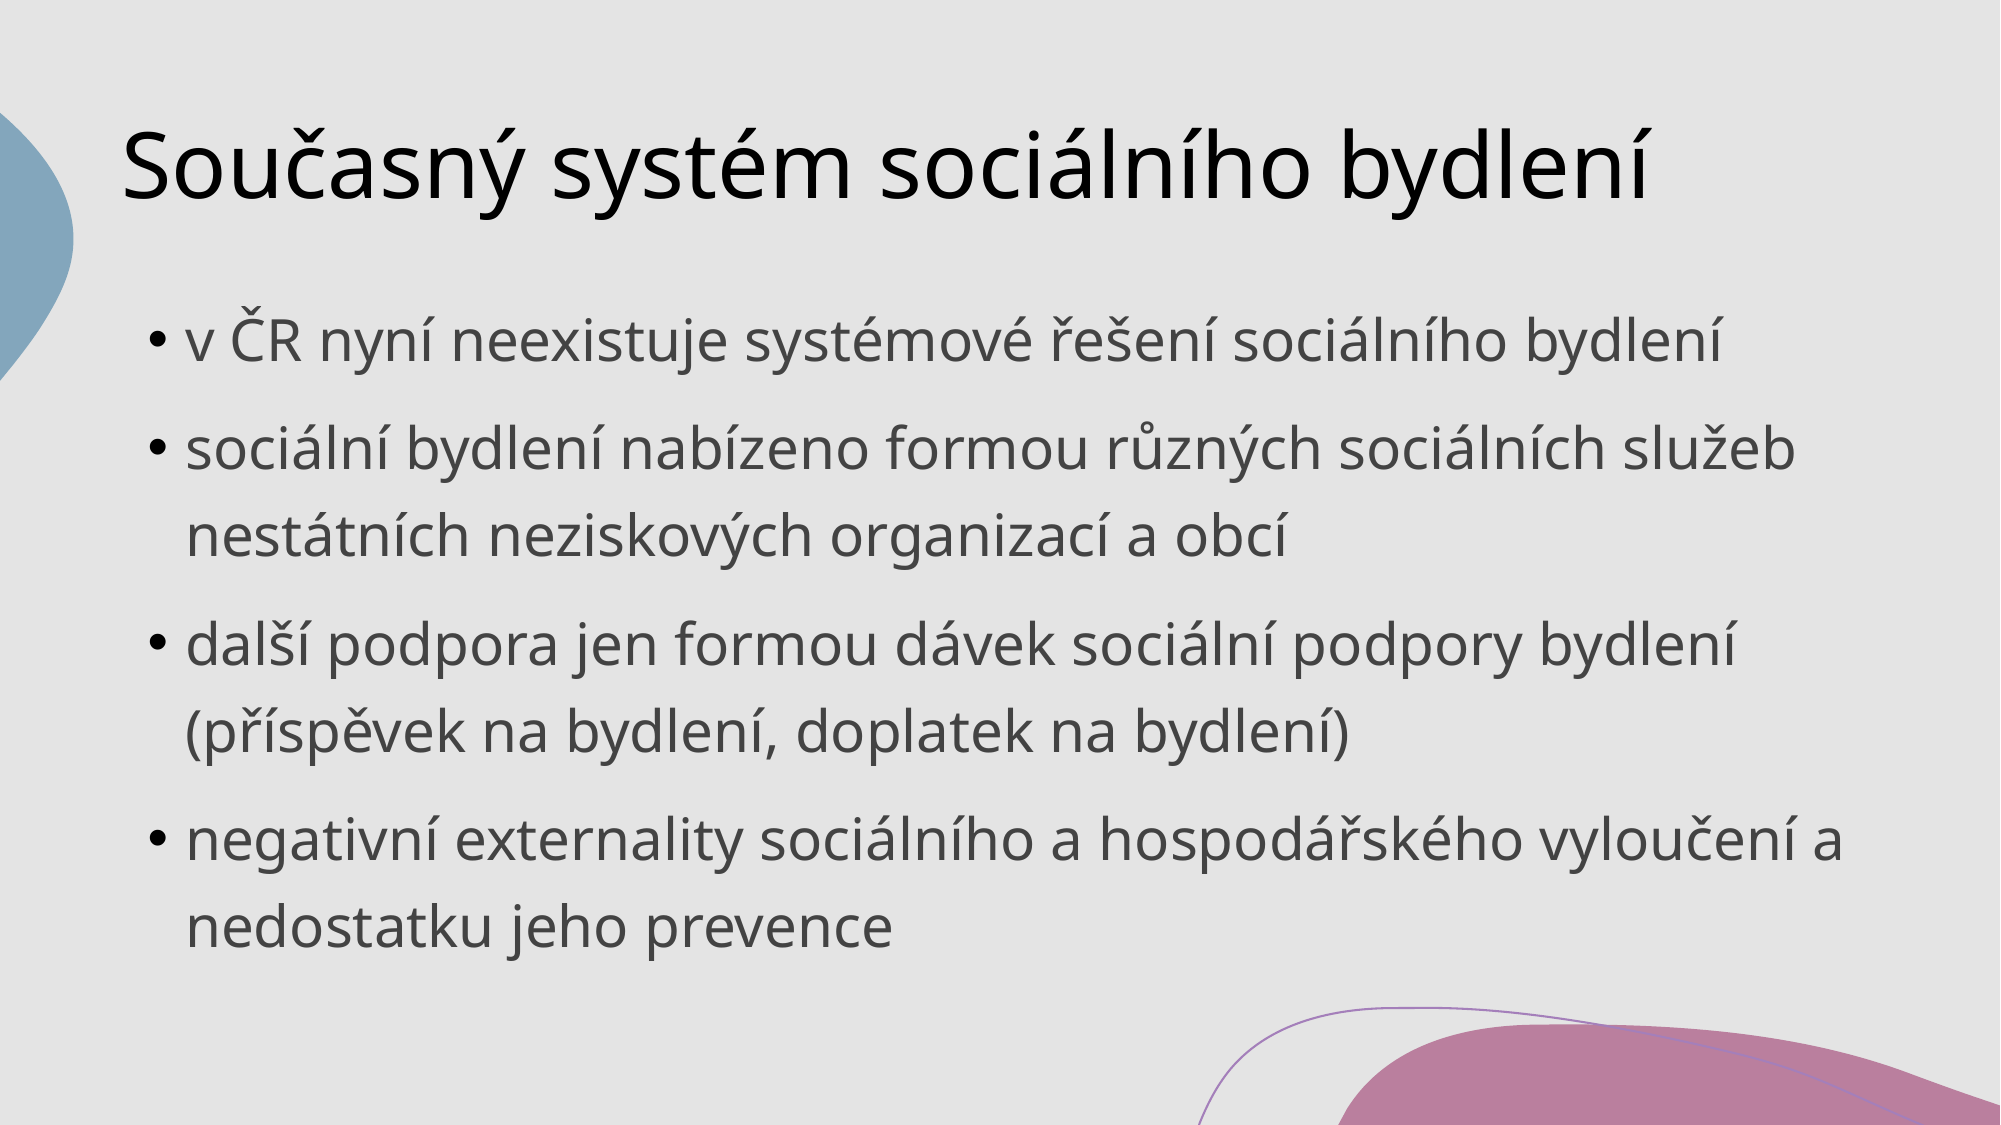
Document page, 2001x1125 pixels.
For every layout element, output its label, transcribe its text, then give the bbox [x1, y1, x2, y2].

list v ČR nyní neexistuje systémové řešení sociálního bydlení sociální bydlení nabízeno formou různých sociálních služeb nestátních neziskových organizací a obcí další podpora jen formou dávek sociální podpory bydlení (příspěvek na bydlení, doplatek na bydlení) negativní externality sociálního a hospodářského vyloučení a nedostatku jeho prevence [132, 278, 1987, 1026]
title Současný systém sociálního bydlení [106, 44, 1894, 295]
